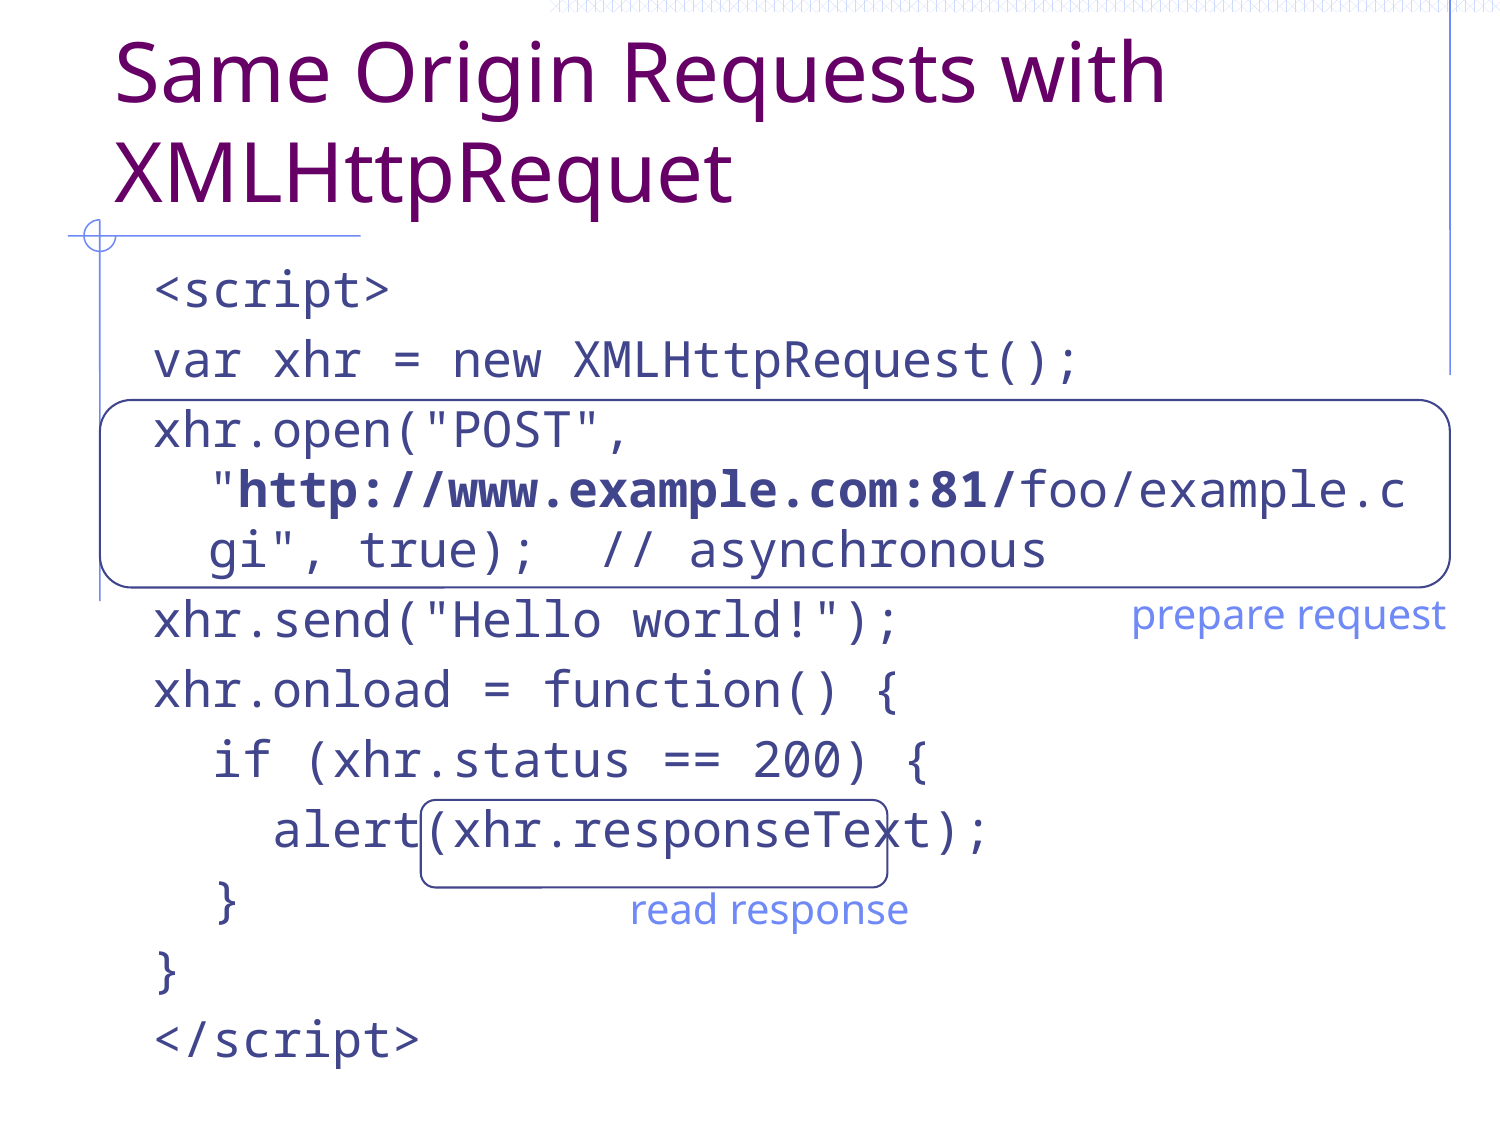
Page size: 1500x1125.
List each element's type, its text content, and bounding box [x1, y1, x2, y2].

text_box [420, 799, 888, 888]
text_box [99, 399, 1450, 588]
title Same Origin Requests with XMLHttpRequet [99, 49, 1376, 188]
text_box prepare request [1116, 580, 1462, 646]
list <script> var xhr = new XMLHttpRequest(); xhr.open("POST", "http://www.example.com:81/foo/example.cgi", true); // asynchronous xhr.send("Hello world!"); xhr.onload = function() { if (xhr.status == 200) { alert(xhr.responseText); } } </script> [137, 588, 1451, 1113]
list <script> var xhr = new XMLHttpRequest(); xhr.open("POST", "http://www.example.com:81/foo/example.cgi", true); // asynchronous xhr.send("Hello world!"); xhr.onload = function() { if (xhr.status == 200) { alert(xhr.responseText); } } </script> [137, 249, 1451, 580]
text_box read response [614, 875, 925, 940]
